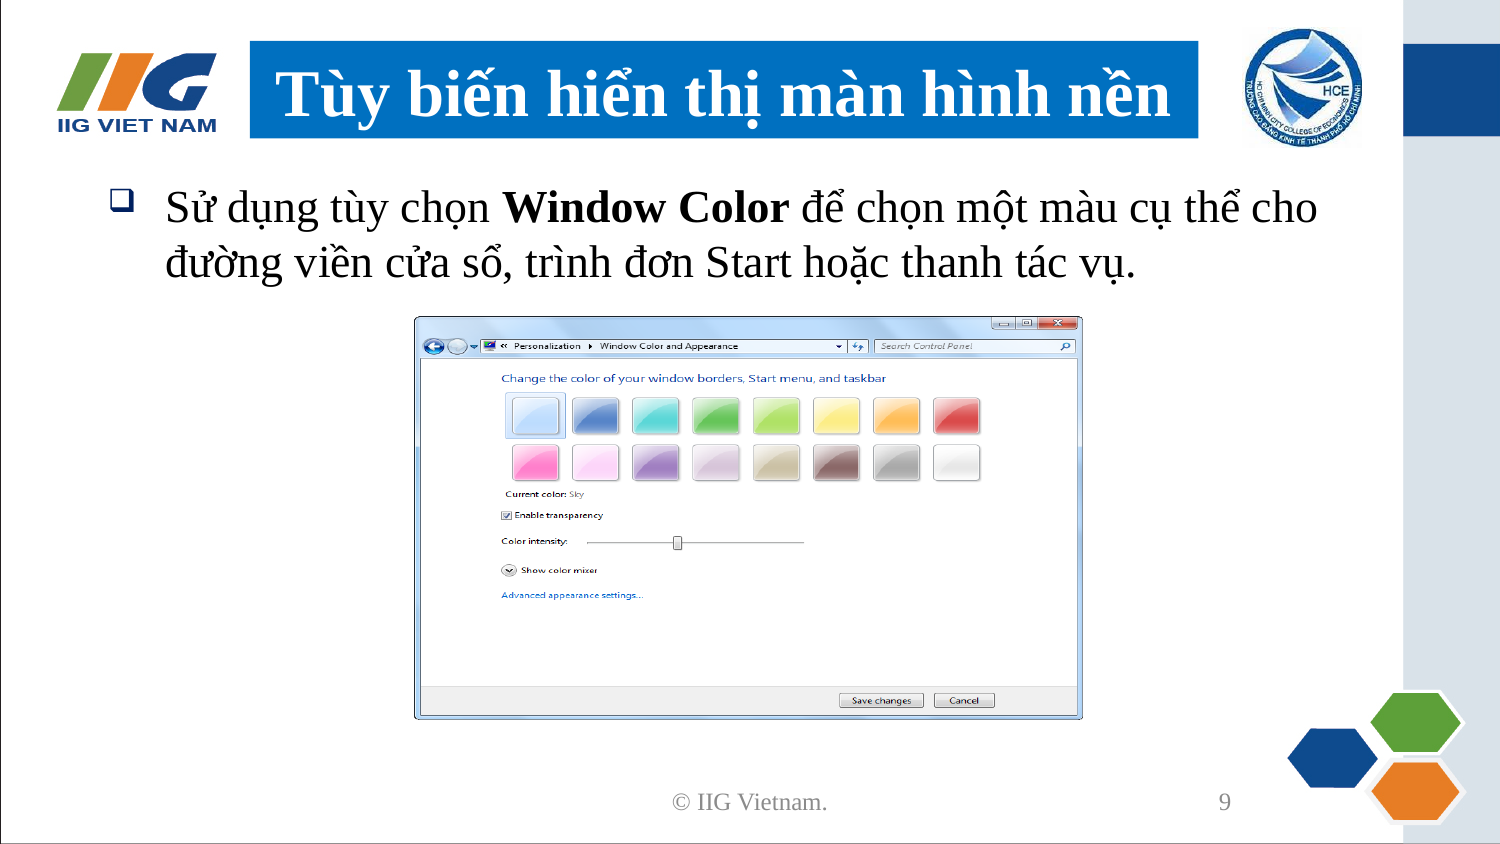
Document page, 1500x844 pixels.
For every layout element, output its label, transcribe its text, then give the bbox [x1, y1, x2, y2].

picture [0, 0, 1500, 844]
list Sử dụng tùy chọn Window Color để chọn một màu cụ thể cho đường viền cửa sổ, trình đơn Start hoặc thanh tác vụ. [37, 169, 1343, 754]
title Tùy biến hiển thị màn hình nền [249, 40, 1199, 139]
slide_number 9 [1050, 778, 1400, 823]
footer © IIG Vietnam. [512, 778, 988, 823]
